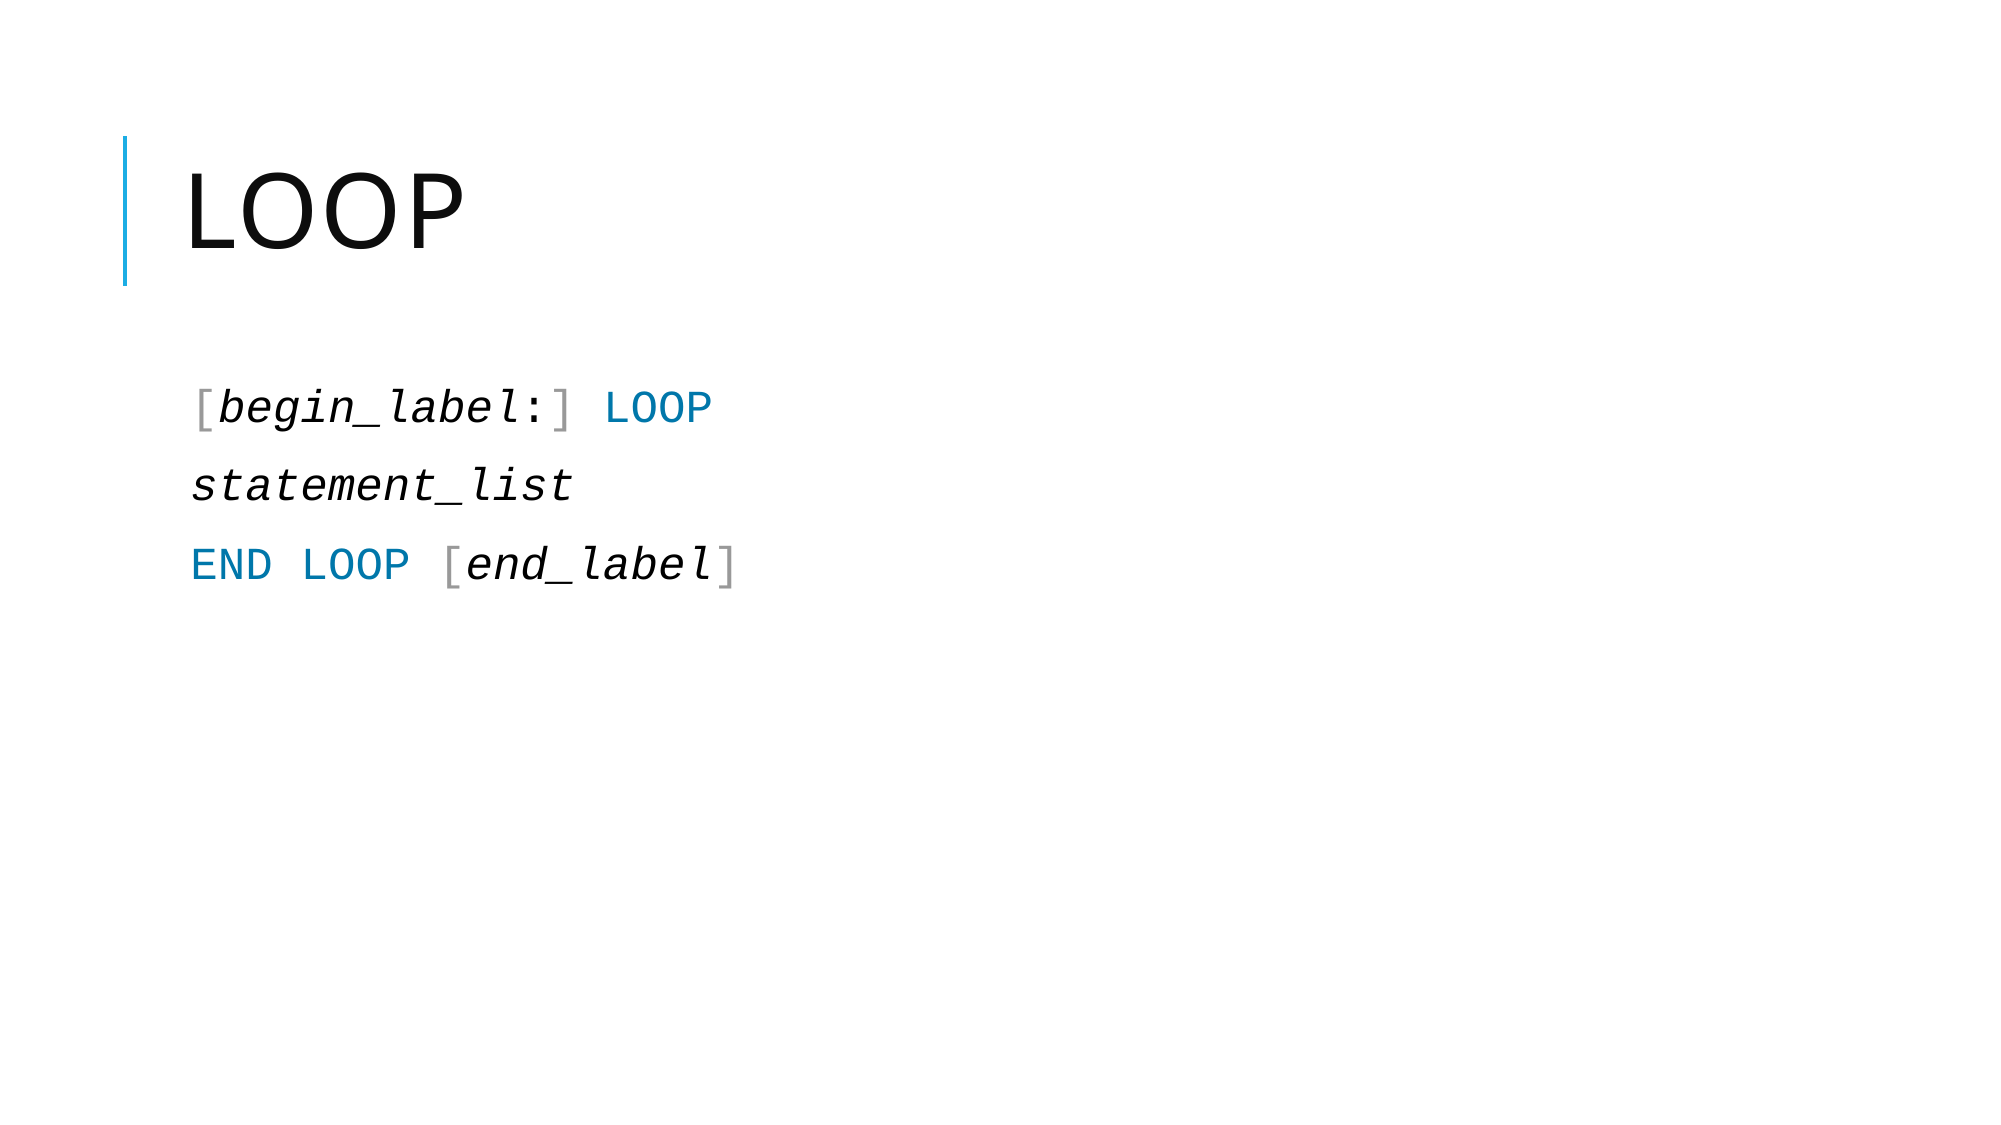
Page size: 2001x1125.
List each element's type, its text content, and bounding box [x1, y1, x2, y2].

list [begin_label:] LOOP statement_list END LOOP [end_label] [168, 375, 1763, 1035]
title LOOP [168, 96, 1763, 342]
